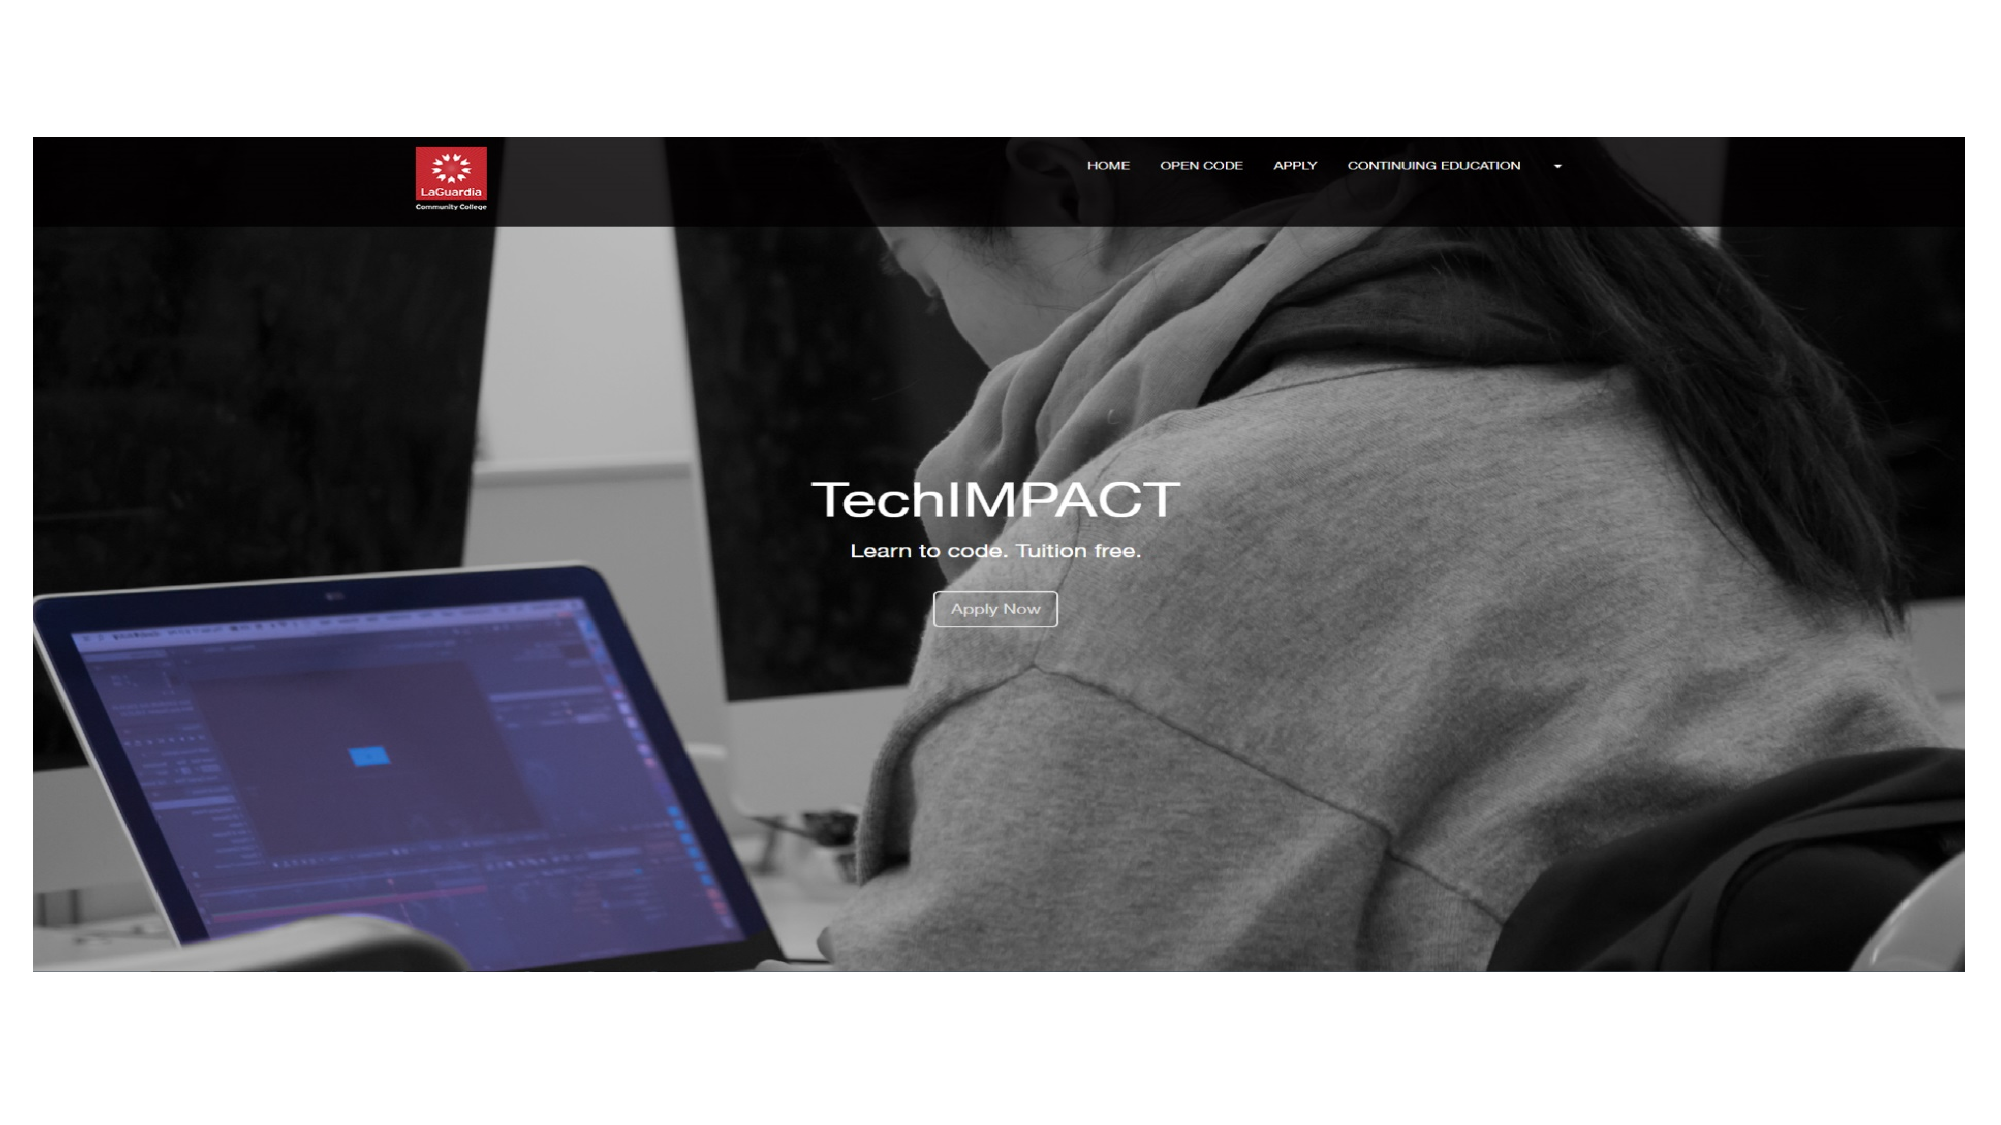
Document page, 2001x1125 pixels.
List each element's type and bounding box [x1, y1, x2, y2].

list [33, 137, 1965, 972]
